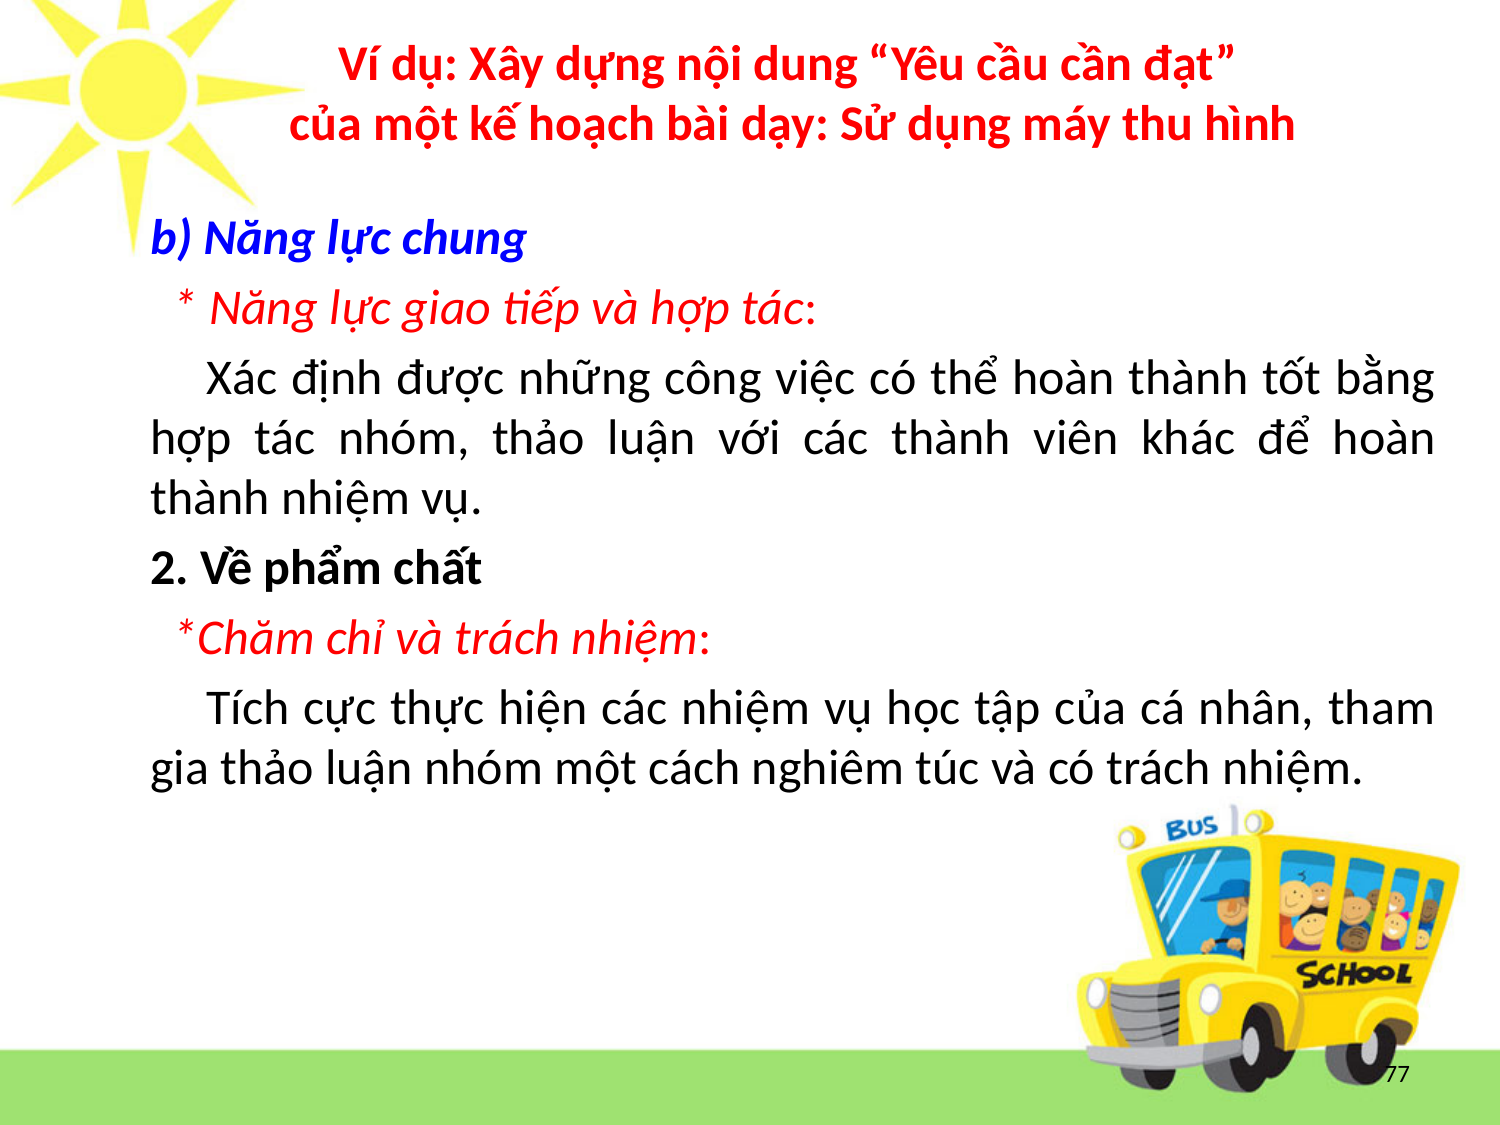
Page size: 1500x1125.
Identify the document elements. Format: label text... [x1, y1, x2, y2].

title Ví dụ: Xây dựng nội dung “Yêu cầu cần đạt” của một kế hoạch bài dạy: Sử dụng máy thu hình [256, 37, 1330, 142]
list b) Năng lực chung * Năng lực giao tiếp và hợp tác: Xác định được những công việc có thể hoàn thành tốt bằng hợp tác nhóm, thảo luận với các thành viên khác để hoàn thành nhiệm vụ. 2. Về phẩm chất *Chăm chỉ và trách nhiệm: Tích cực thực hiện các nhiệm vụ học tập của cá nhân, tham gia thảo luận nhóm một cách nghiêm túc và có trách nhiệm. [135, 142, 1452, 862]
picture [0, 0, 1500, 1125]
slide_number 77 [1074, 1042, 1425, 1103]
